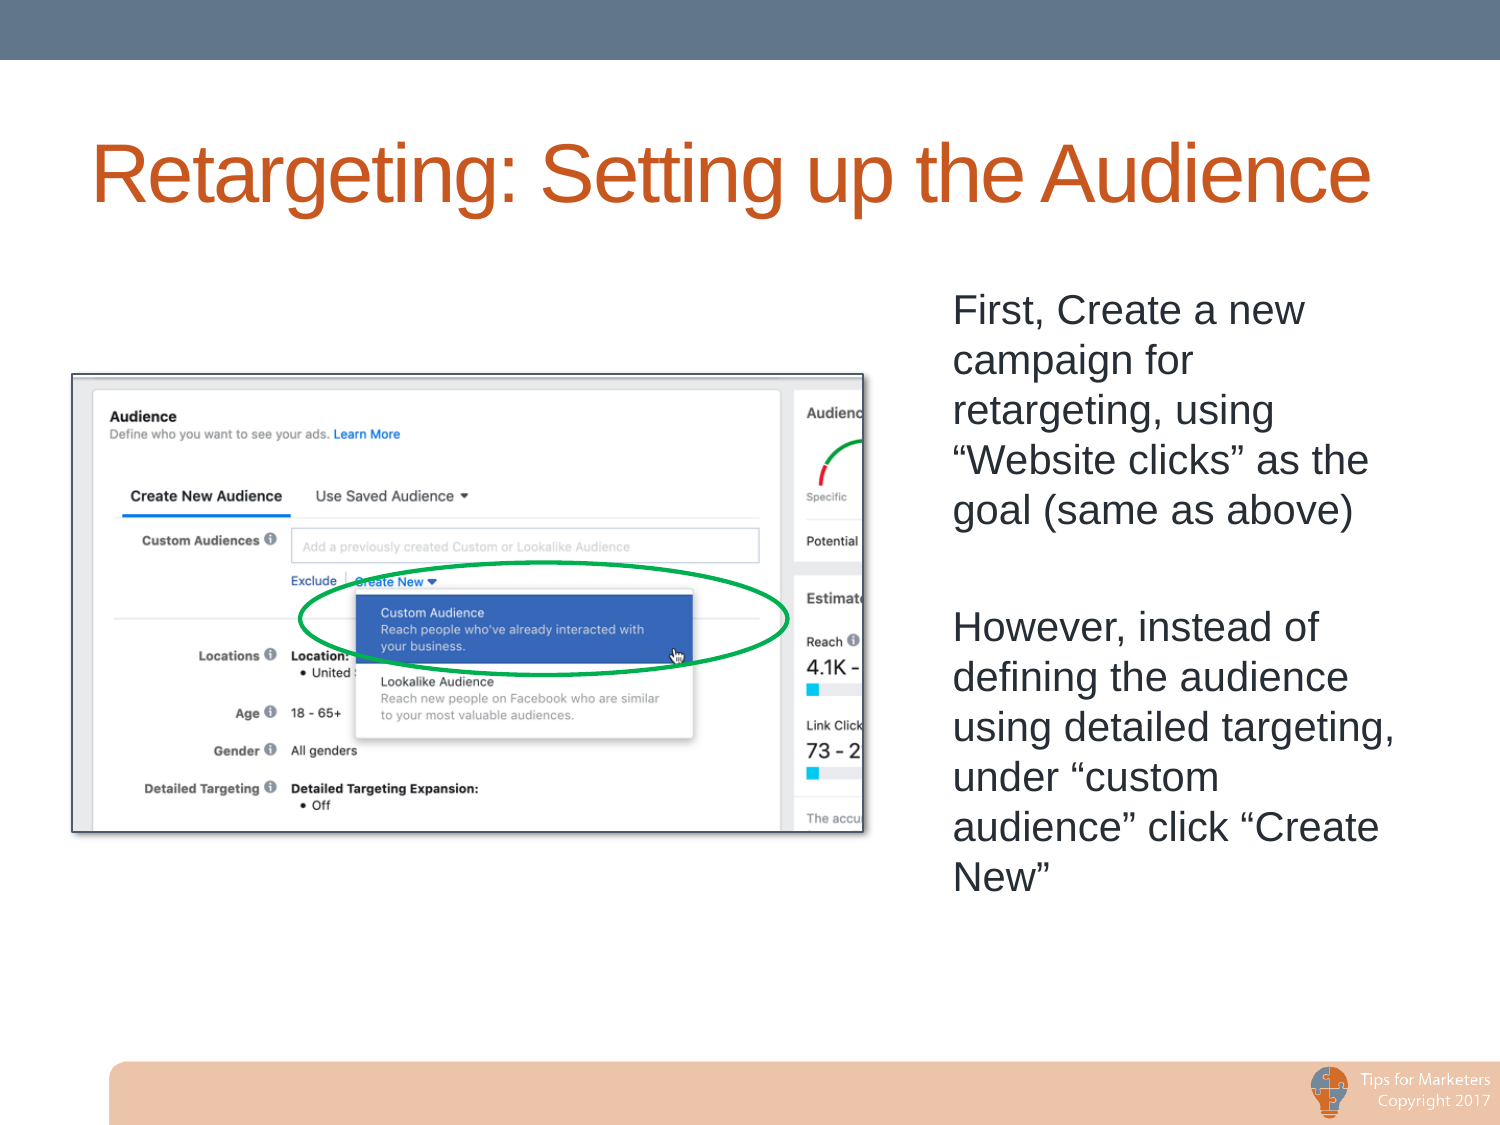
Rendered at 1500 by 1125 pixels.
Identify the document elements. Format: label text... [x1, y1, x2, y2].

title Retargeting: Setting up the Audience [75, 87, 1425, 250]
picture [0, 74, 1500, 1125]
list First, Create a new campaign for retargeting, using “Website clicks” as the goal (same as above) However, instead of defining the audience using detailed targeting, under “custom audience” click “Create New” [937, 275, 1425, 1025]
